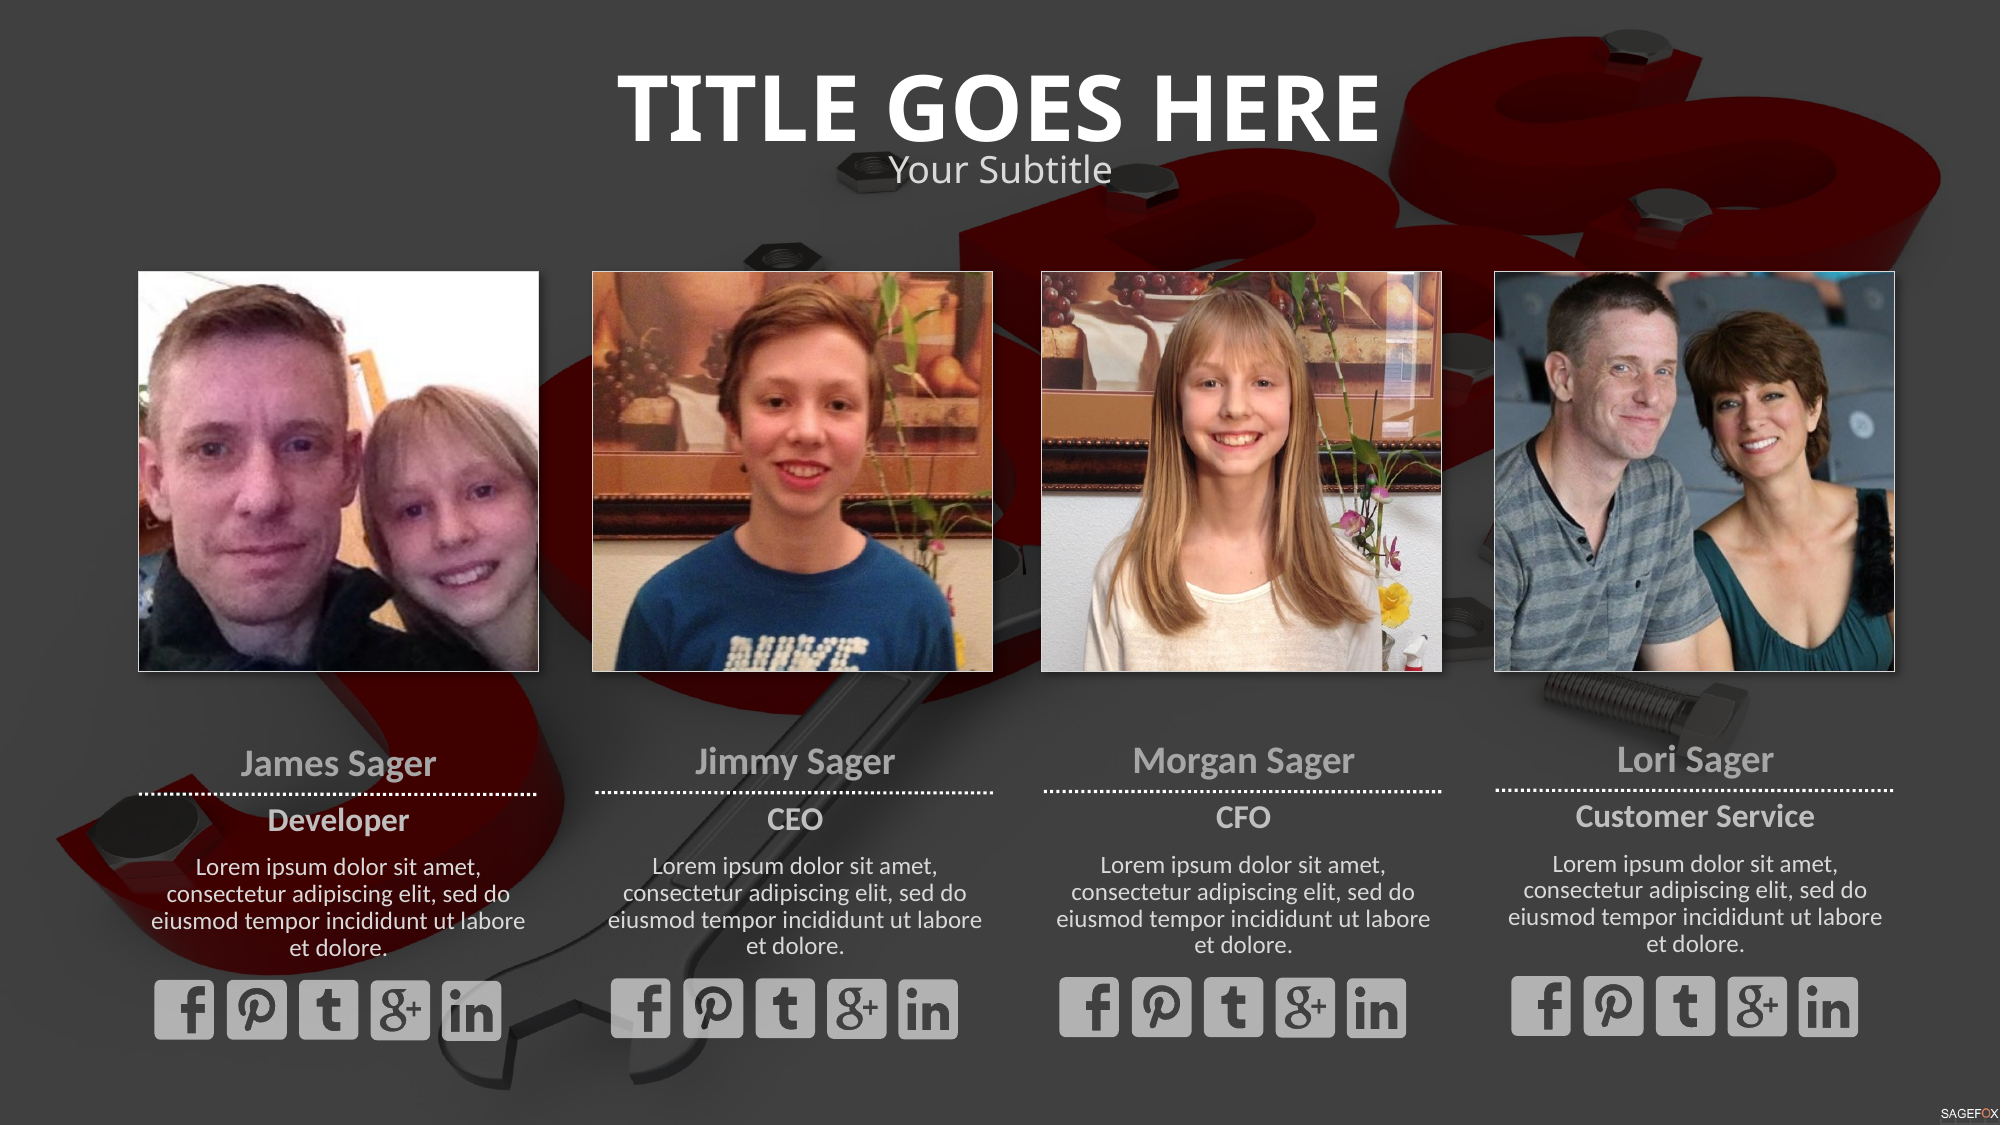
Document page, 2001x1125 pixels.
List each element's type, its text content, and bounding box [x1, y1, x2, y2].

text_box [610, 978, 958, 1040]
text_box Lorem ipsum dolor sit amet, consectetur adipiscing elit, sed do eiusmod tempor incididunt ut labore et dolore. [1043, 851, 1444, 965]
text_box CFO [1068, 797, 1419, 840]
text_box Lori Sager [1520, 738, 1871, 781]
text_box Customer Service [1520, 796, 1871, 839]
text_box [591, 270, 993, 672]
text_box Morgan Sager [1068, 739, 1419, 782]
text_box James Sager [163, 742, 514, 785]
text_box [548, 42, 1452, 199]
picture [0, 0, 2001, 1125]
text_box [1059, 977, 1407, 1039]
text_box [1494, 271, 1896, 673]
text_box Lorem ipsum dolor sit amet, consectetur adipiscing elit, sed do eiusmod tempor incididunt ut labore et dolore. [1495, 850, 1896, 964]
text_box [1040, 270, 1442, 672]
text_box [1511, 976, 1859, 1038]
text_box Lorem ipsum dolor sit amet, consectetur adipiscing elit, sed do eiusmod tempor incididunt ut labore et dolore. [595, 852, 996, 966]
text_box Jimmy Sager [620, 740, 971, 784]
text_box Lorem ipsum dolor sit amet, consectetur adipiscing elit, sed do eiusmod tempor incididunt ut labore et dolore. [138, 854, 539, 968]
text_box Developer [163, 799, 514, 842]
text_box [154, 979, 502, 1041]
text_box [138, 270, 540, 672]
text_box CEO [620, 798, 971, 841]
